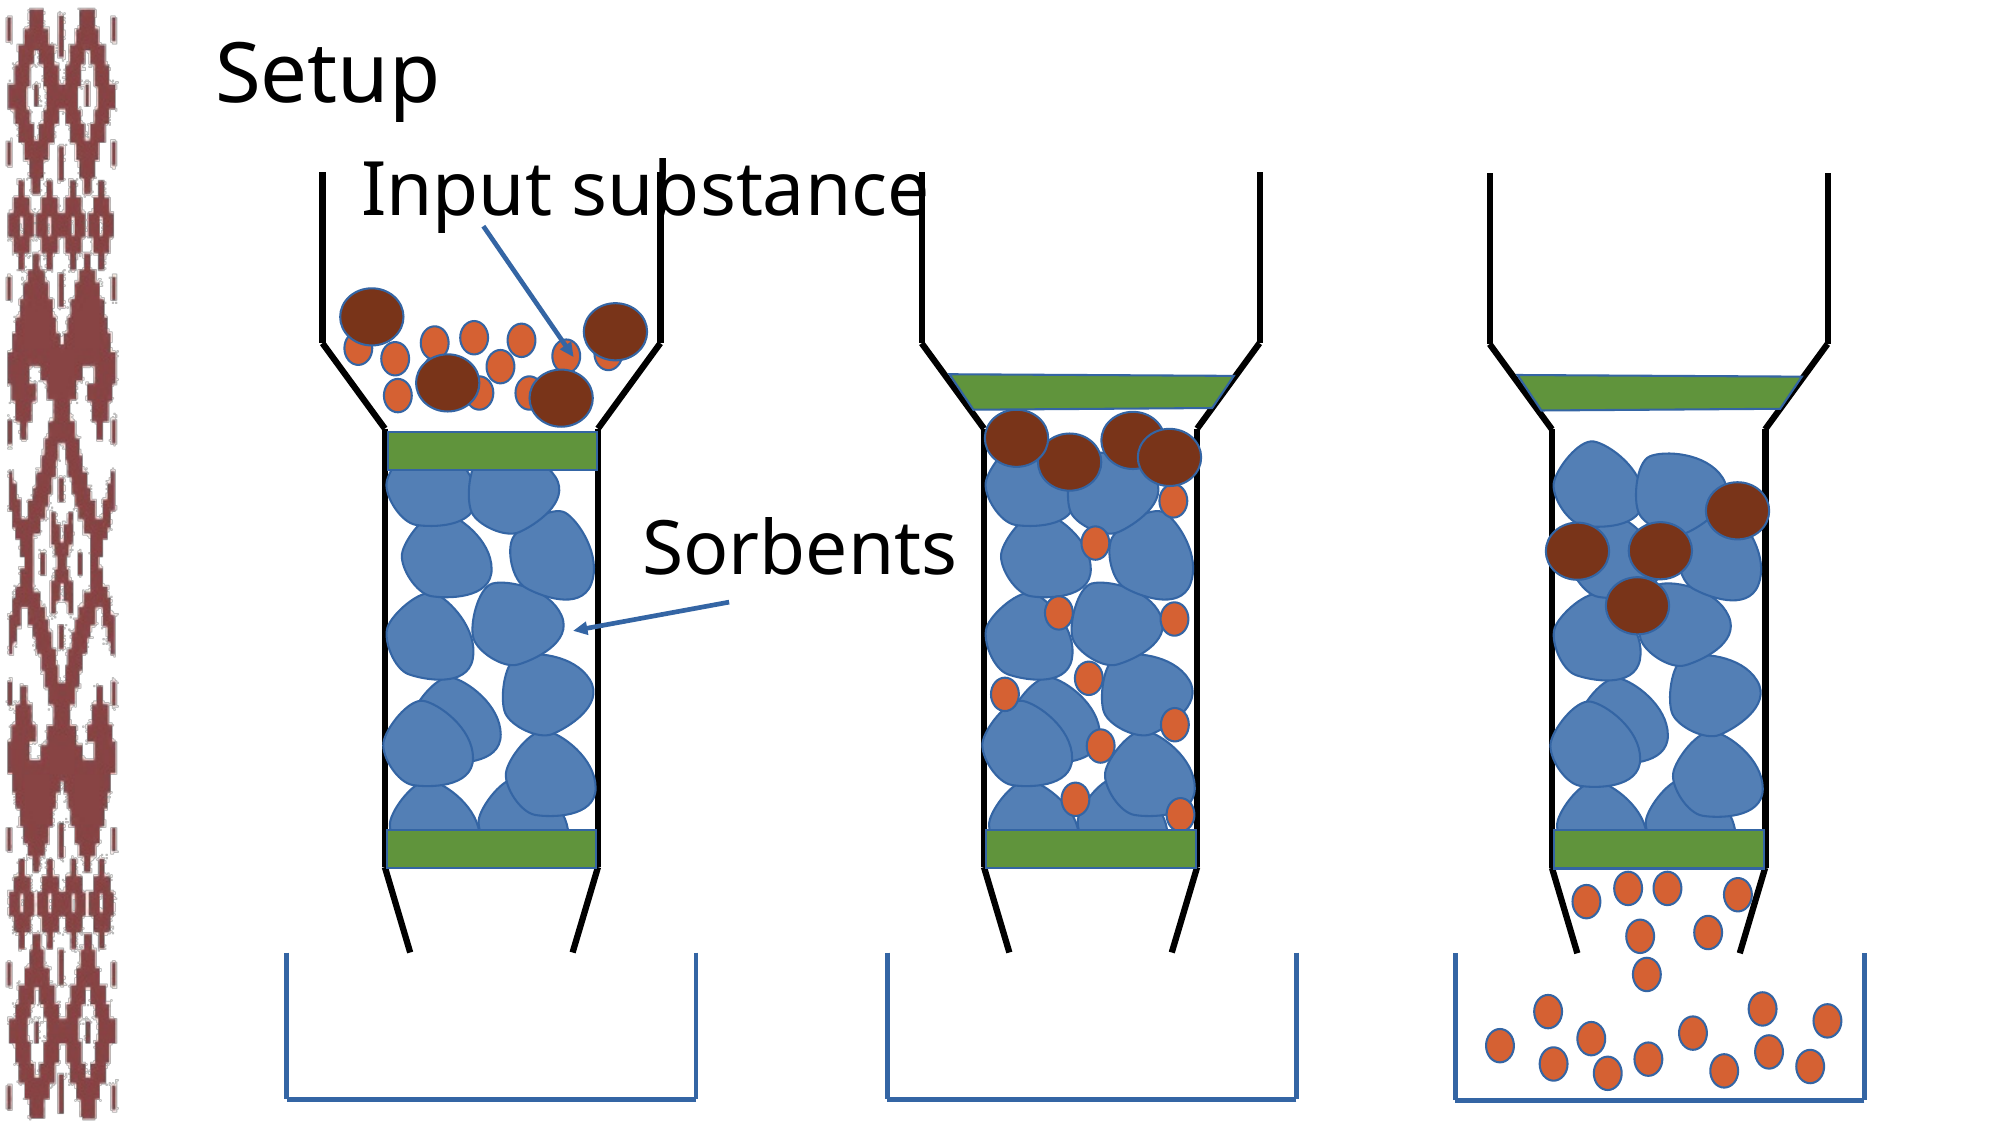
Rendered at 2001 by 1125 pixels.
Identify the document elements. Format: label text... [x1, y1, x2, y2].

text_box [1679, 1016, 1707, 1050]
text_box [1628, 522, 1693, 580]
text_box [411, 700, 474, 787]
text_box [1578, 375, 1739, 411]
text_box [460, 321, 489, 355]
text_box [1171, 172, 1260, 953]
text_box [1105, 733, 1171, 817]
text_box [1578, 884, 1601, 919]
text_box [562, 339, 572, 345]
text_box [1748, 992, 1777, 1026]
text_box [1166, 802, 1171, 827]
text_box [1578, 830, 1739, 869]
text_box [1010, 700, 1073, 787]
text_box [1578, 701, 1641, 787]
text_box [1539, 1047, 1568, 1081]
text_box [492, 239, 572, 357]
text_box [1074, 661, 1103, 695]
picture [0, 0, 125, 1125]
text_box [1755, 1035, 1783, 1069]
text_box [505, 733, 572, 817]
text_box [1813, 1004, 1842, 1038]
text_box [552, 340, 572, 371]
text_box [1010, 678, 1019, 710]
text_box [1578, 522, 1610, 580]
text_box [420, 326, 449, 359]
text_box [1796, 1049, 1825, 1084]
text_box [1101, 411, 1163, 470]
text_box [1101, 654, 1171, 736]
text_box [1578, 522, 1647, 598]
text_box [411, 594, 474, 680]
text_box [1010, 374, 1171, 410]
text_box [1634, 1042, 1663, 1076]
text_box [1044, 596, 1073, 630]
text_box [507, 323, 536, 358]
text_box [1160, 602, 1171, 636]
text_box [416, 354, 480, 412]
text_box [322, 172, 411, 953]
text_box [1010, 410, 1049, 467]
text_box [1486, 1028, 1514, 1063]
text_box [502, 654, 572, 736]
text_box [1037, 433, 1102, 491]
text_box [1010, 521, 1091, 598]
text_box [921, 172, 1010, 953]
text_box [1489, 172, 1578, 954]
text_box [1645, 782, 1736, 830]
text_box [1010, 785, 1078, 829]
text_box [1710, 1054, 1739, 1088]
text_box [411, 829, 572, 868]
text_box [1593, 1056, 1622, 1091]
text_box [1577, 1021, 1606, 1056]
text_box Sorbents [661, 491, 921, 597]
text_box [1010, 594, 1073, 680]
text_box [1010, 461, 1071, 526]
text_box [1109, 511, 1171, 600]
text_box [478, 781, 568, 829]
text_box [420, 678, 501, 762]
text_box [486, 349, 515, 384]
text_box [1670, 655, 1739, 737]
text_box [1010, 829, 1171, 868]
text_box [529, 369, 572, 427]
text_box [572, 172, 661, 953]
text_box [1632, 957, 1661, 992]
text_box [1086, 729, 1115, 763]
text_box [1578, 786, 1646, 830]
text_box [515, 376, 537, 410]
text_box [1534, 994, 1563, 1029]
text_box [1578, 441, 1638, 527]
text_box [1639, 583, 1731, 666]
text_box [1694, 915, 1723, 950]
text_box [1626, 919, 1655, 954]
text_box [1159, 486, 1171, 518]
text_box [1739, 172, 1828, 954]
text_box [472, 582, 564, 666]
text_box [1673, 734, 1739, 817]
text_box [1061, 782, 1090, 816]
text_box Setup [207, 11, 608, 127]
text_box [1067, 452, 1159, 534]
text_box [1653, 871, 1682, 906]
text_box [411, 521, 492, 598]
text_box [411, 470, 471, 526]
text_box [1605, 577, 1670, 635]
text_box [1587, 679, 1668, 762]
text_box [411, 785, 479, 829]
text_box [1705, 482, 1739, 540]
text_box [1137, 428, 1171, 487]
text_box [1160, 708, 1171, 741]
text_box [1635, 453, 1726, 534]
text_box [1578, 594, 1641, 681]
text_box [411, 431, 572, 470]
text_box [1077, 781, 1167, 829]
text_box [1614, 871, 1643, 906]
text_box [1071, 582, 1163, 666]
text_box [469, 376, 494, 410]
text_box [1081, 526, 1110, 560]
text_box [1723, 878, 1739, 912]
text_box Input substance [353, 133, 1105, 239]
text_box [1681, 521, 1739, 601]
text_box [468, 470, 560, 534]
text_box [510, 511, 572, 600]
text_box [1019, 678, 1100, 762]
